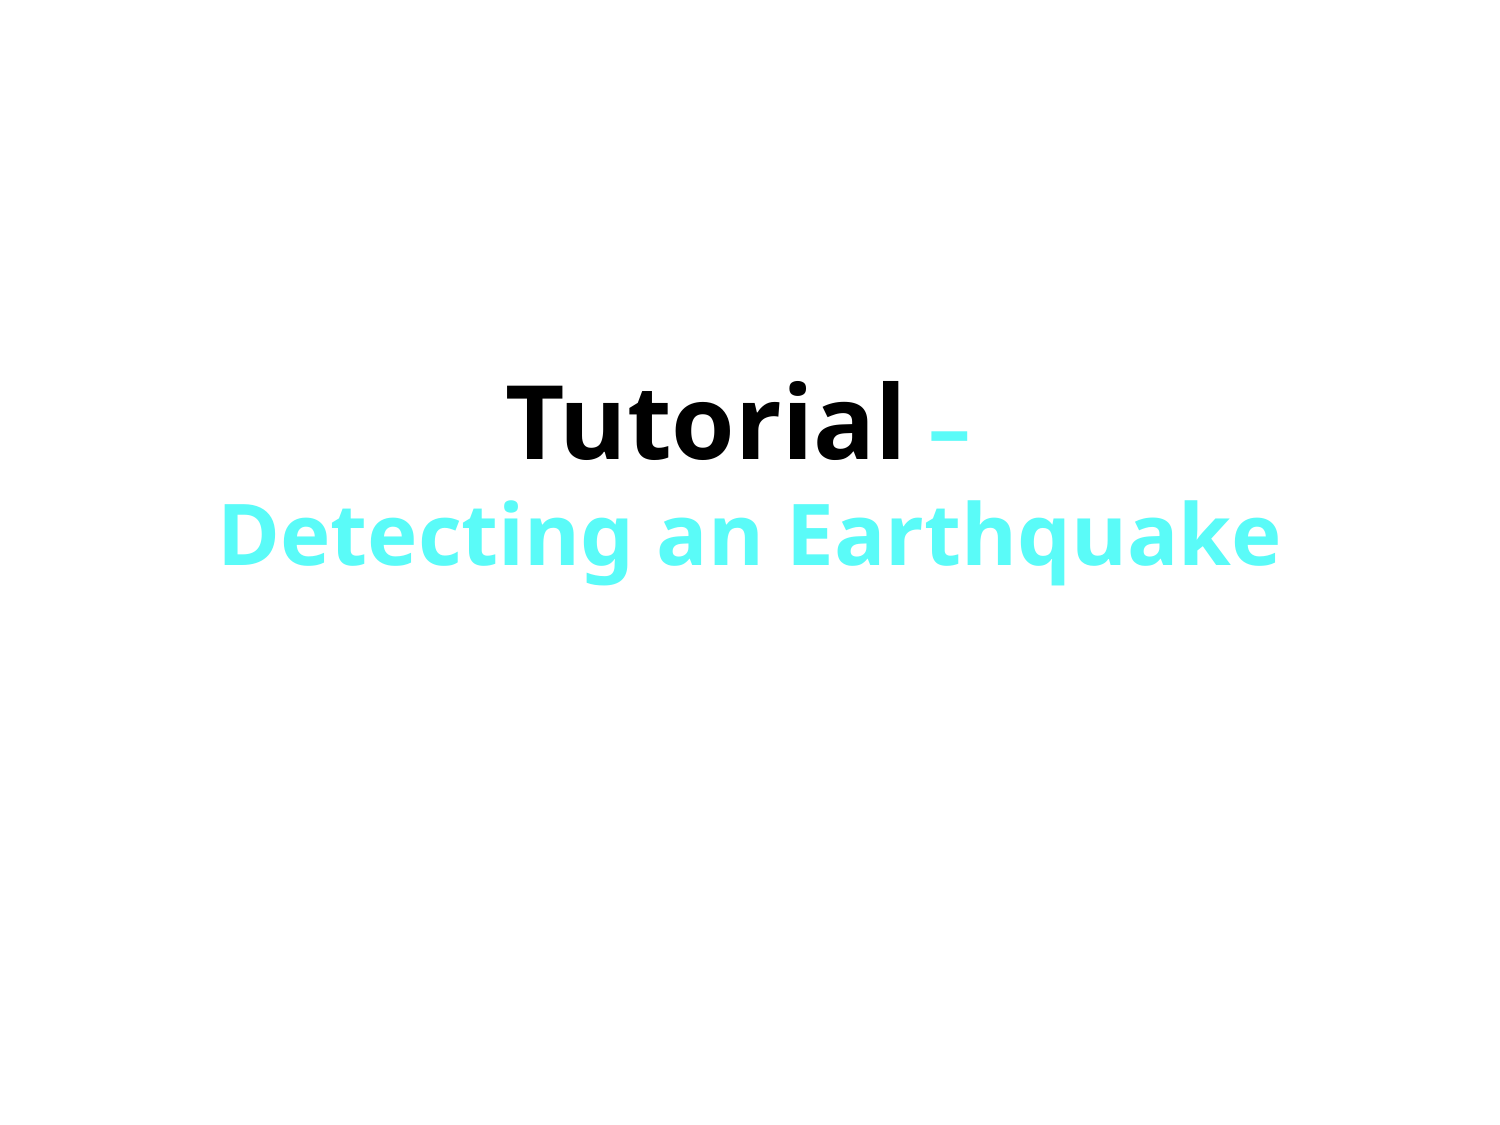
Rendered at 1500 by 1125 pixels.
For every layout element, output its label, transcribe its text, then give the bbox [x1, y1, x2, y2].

title Tutorial – Detecting an Earthquake [112, 349, 1388, 591]
